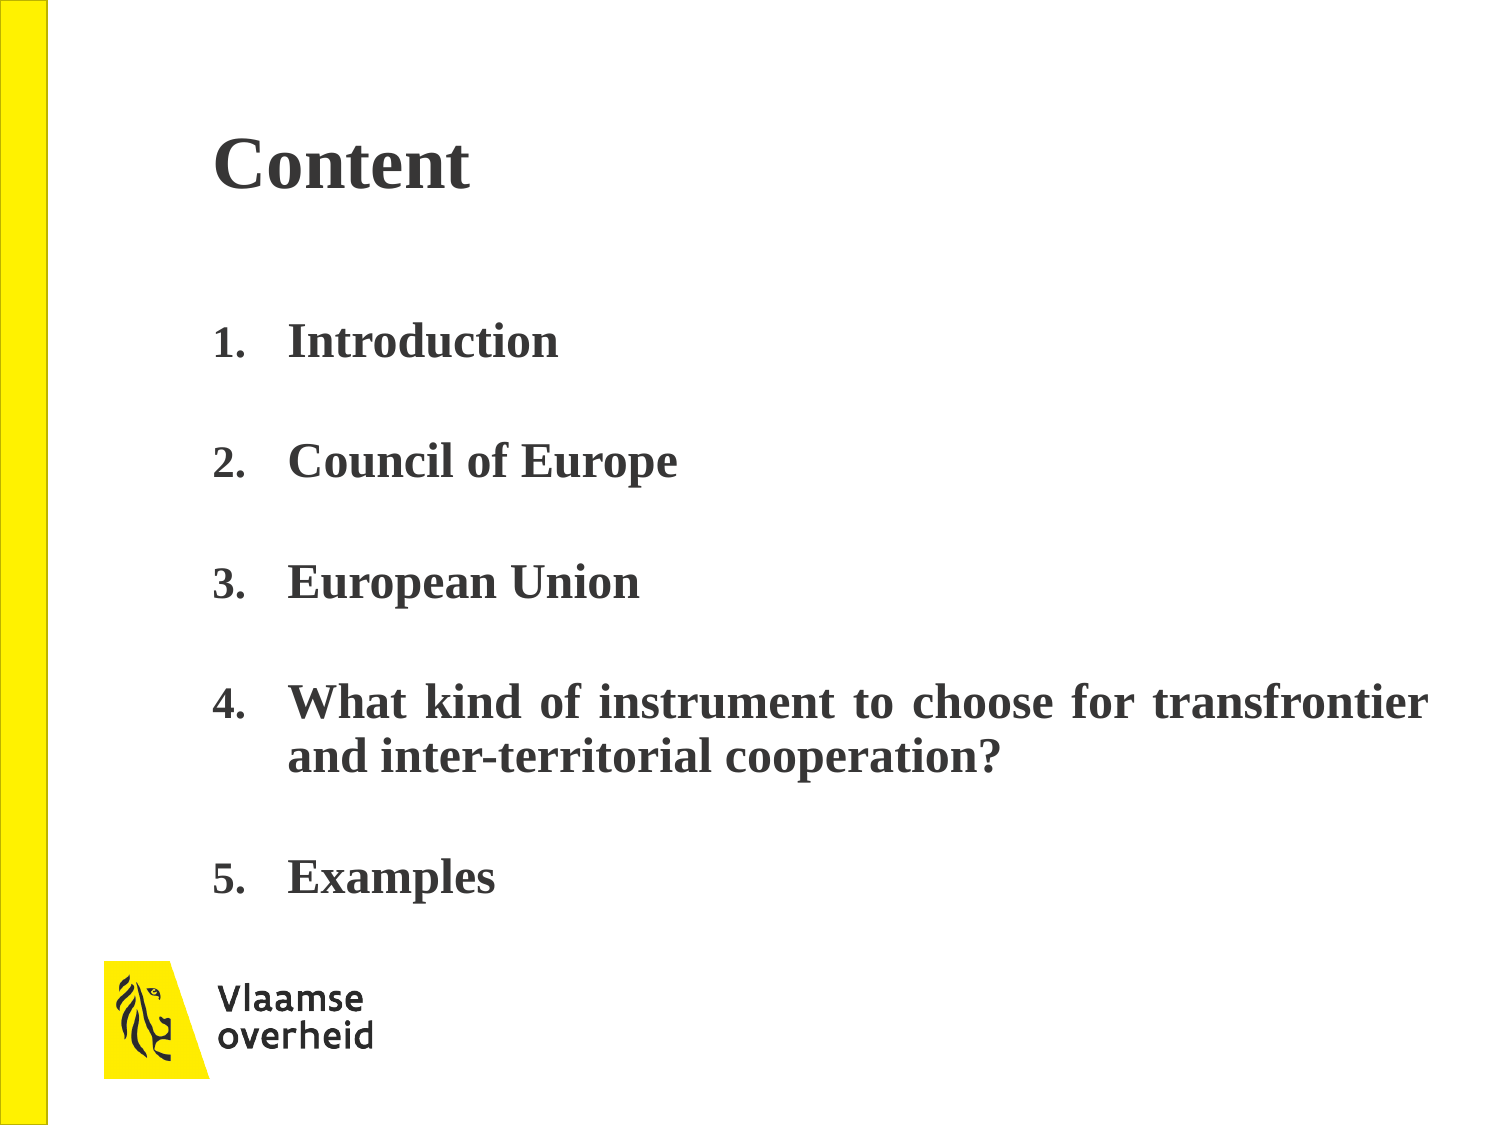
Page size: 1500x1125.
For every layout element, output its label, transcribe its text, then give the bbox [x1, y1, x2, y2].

list Introduction Council of Europe European Union What kind of instrument to choose for transfrontier and inter-territorial cooperation? Examples [212, 314, 1430, 917]
picture [104, 961, 373, 1079]
title Content [212, 124, 1430, 308]
